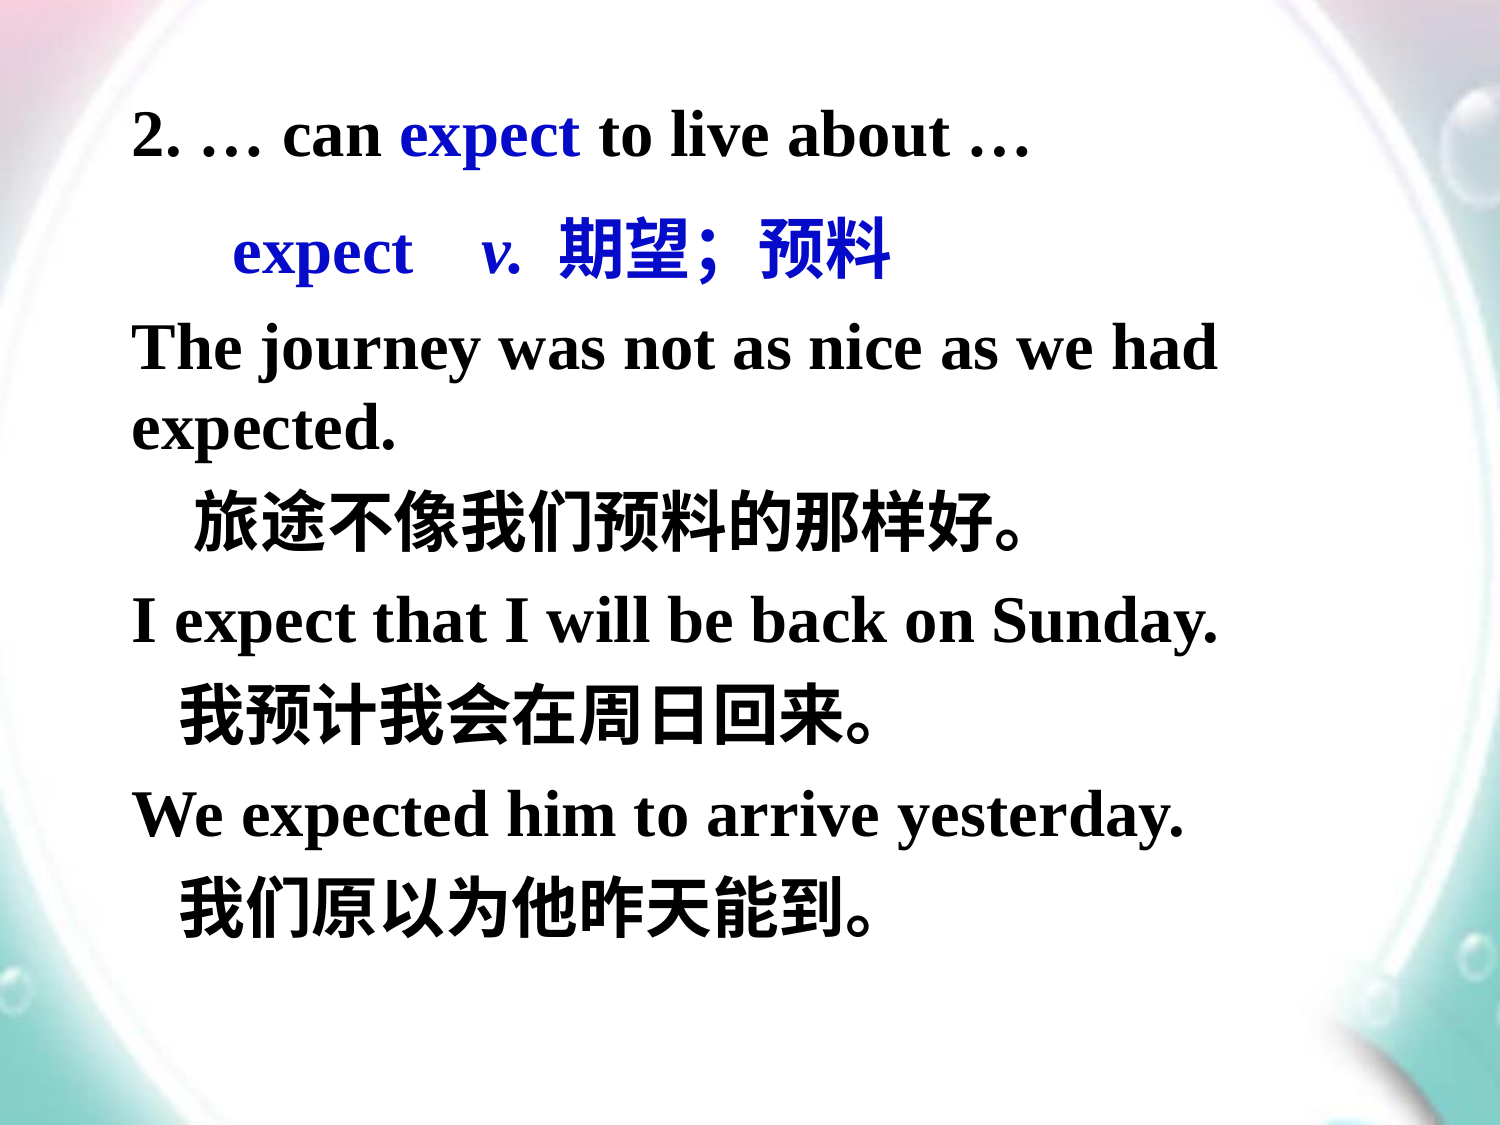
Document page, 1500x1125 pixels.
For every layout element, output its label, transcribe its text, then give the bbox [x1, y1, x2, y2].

text_box expect v. 期望；预料 The journey was not as nice as we had expected. 旅途不像我们预料的那样好。 I expect that I will be back on Sunday. 我预计我会在周日回来。 We expected him to arrive yesterday. 我们原以为他昨天能到。 [117, 199, 1417, 954]
picture [0, 0, 1500, 1125]
text_box 2. … can expect to live about … [117, 81, 1282, 177]
